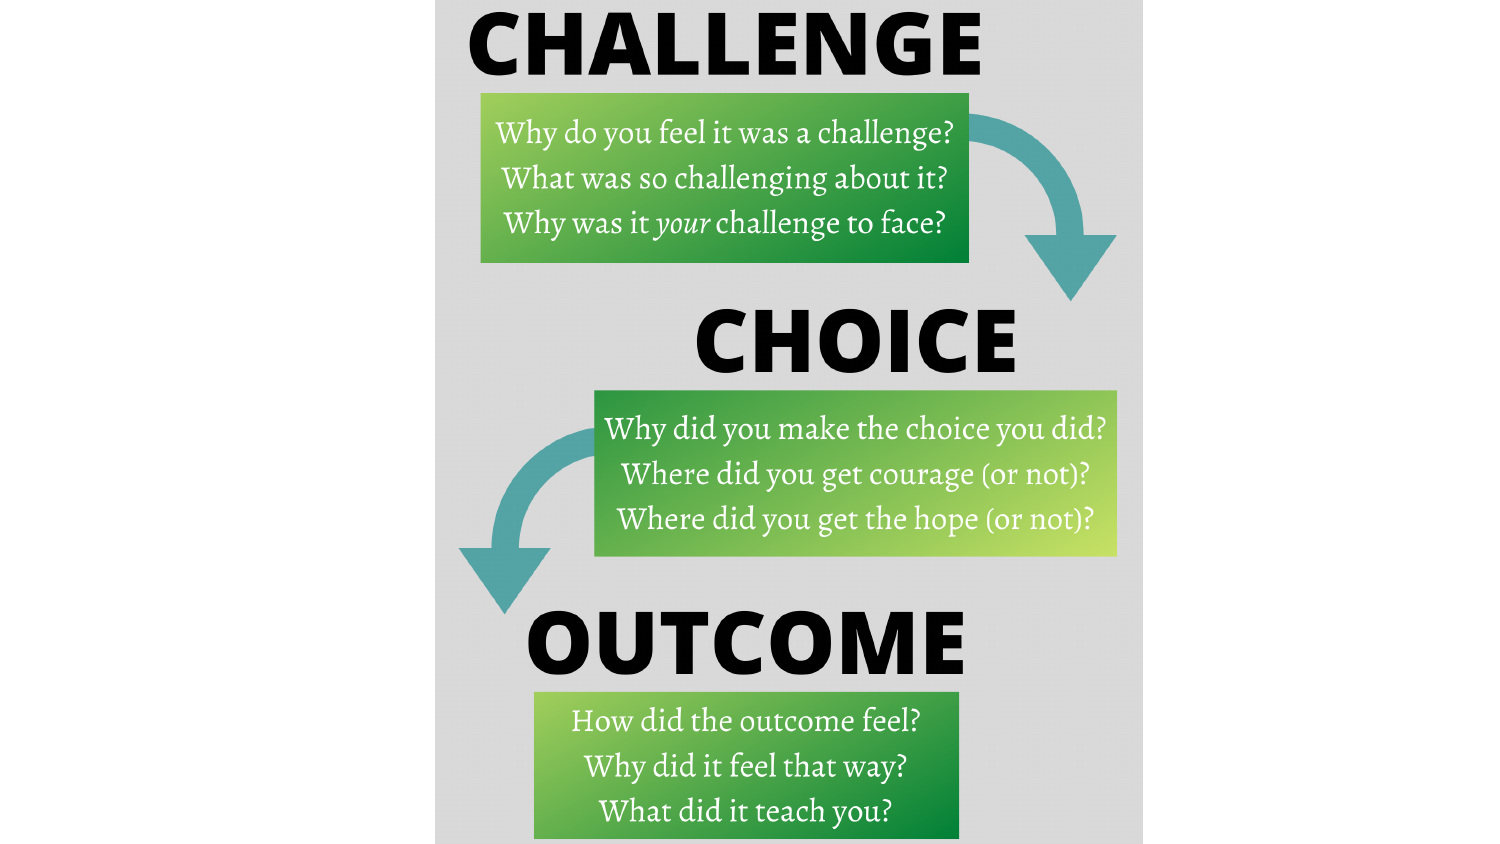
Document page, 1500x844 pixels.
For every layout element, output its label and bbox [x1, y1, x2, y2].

picture [435, 0, 1143, 844]
